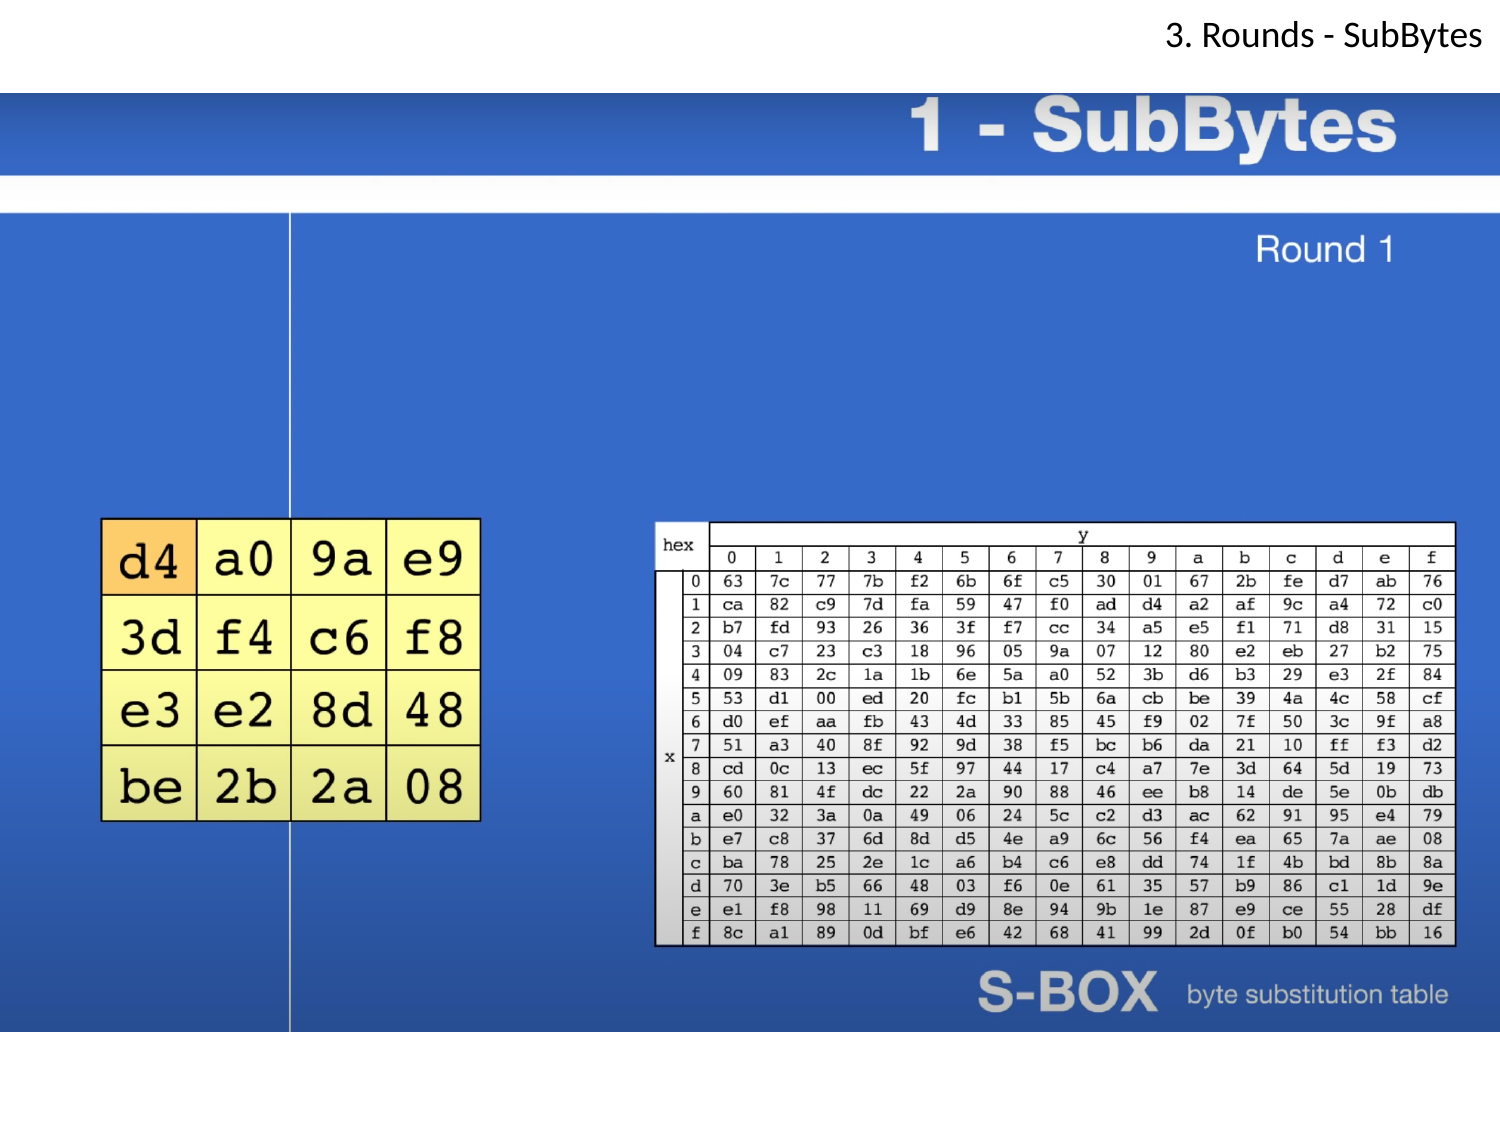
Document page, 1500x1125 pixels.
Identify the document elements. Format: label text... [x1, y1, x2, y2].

picture [0, 93, 1500, 1032]
text_box 3. Rounds - SubBytes [1150, 2, 1499, 63]
